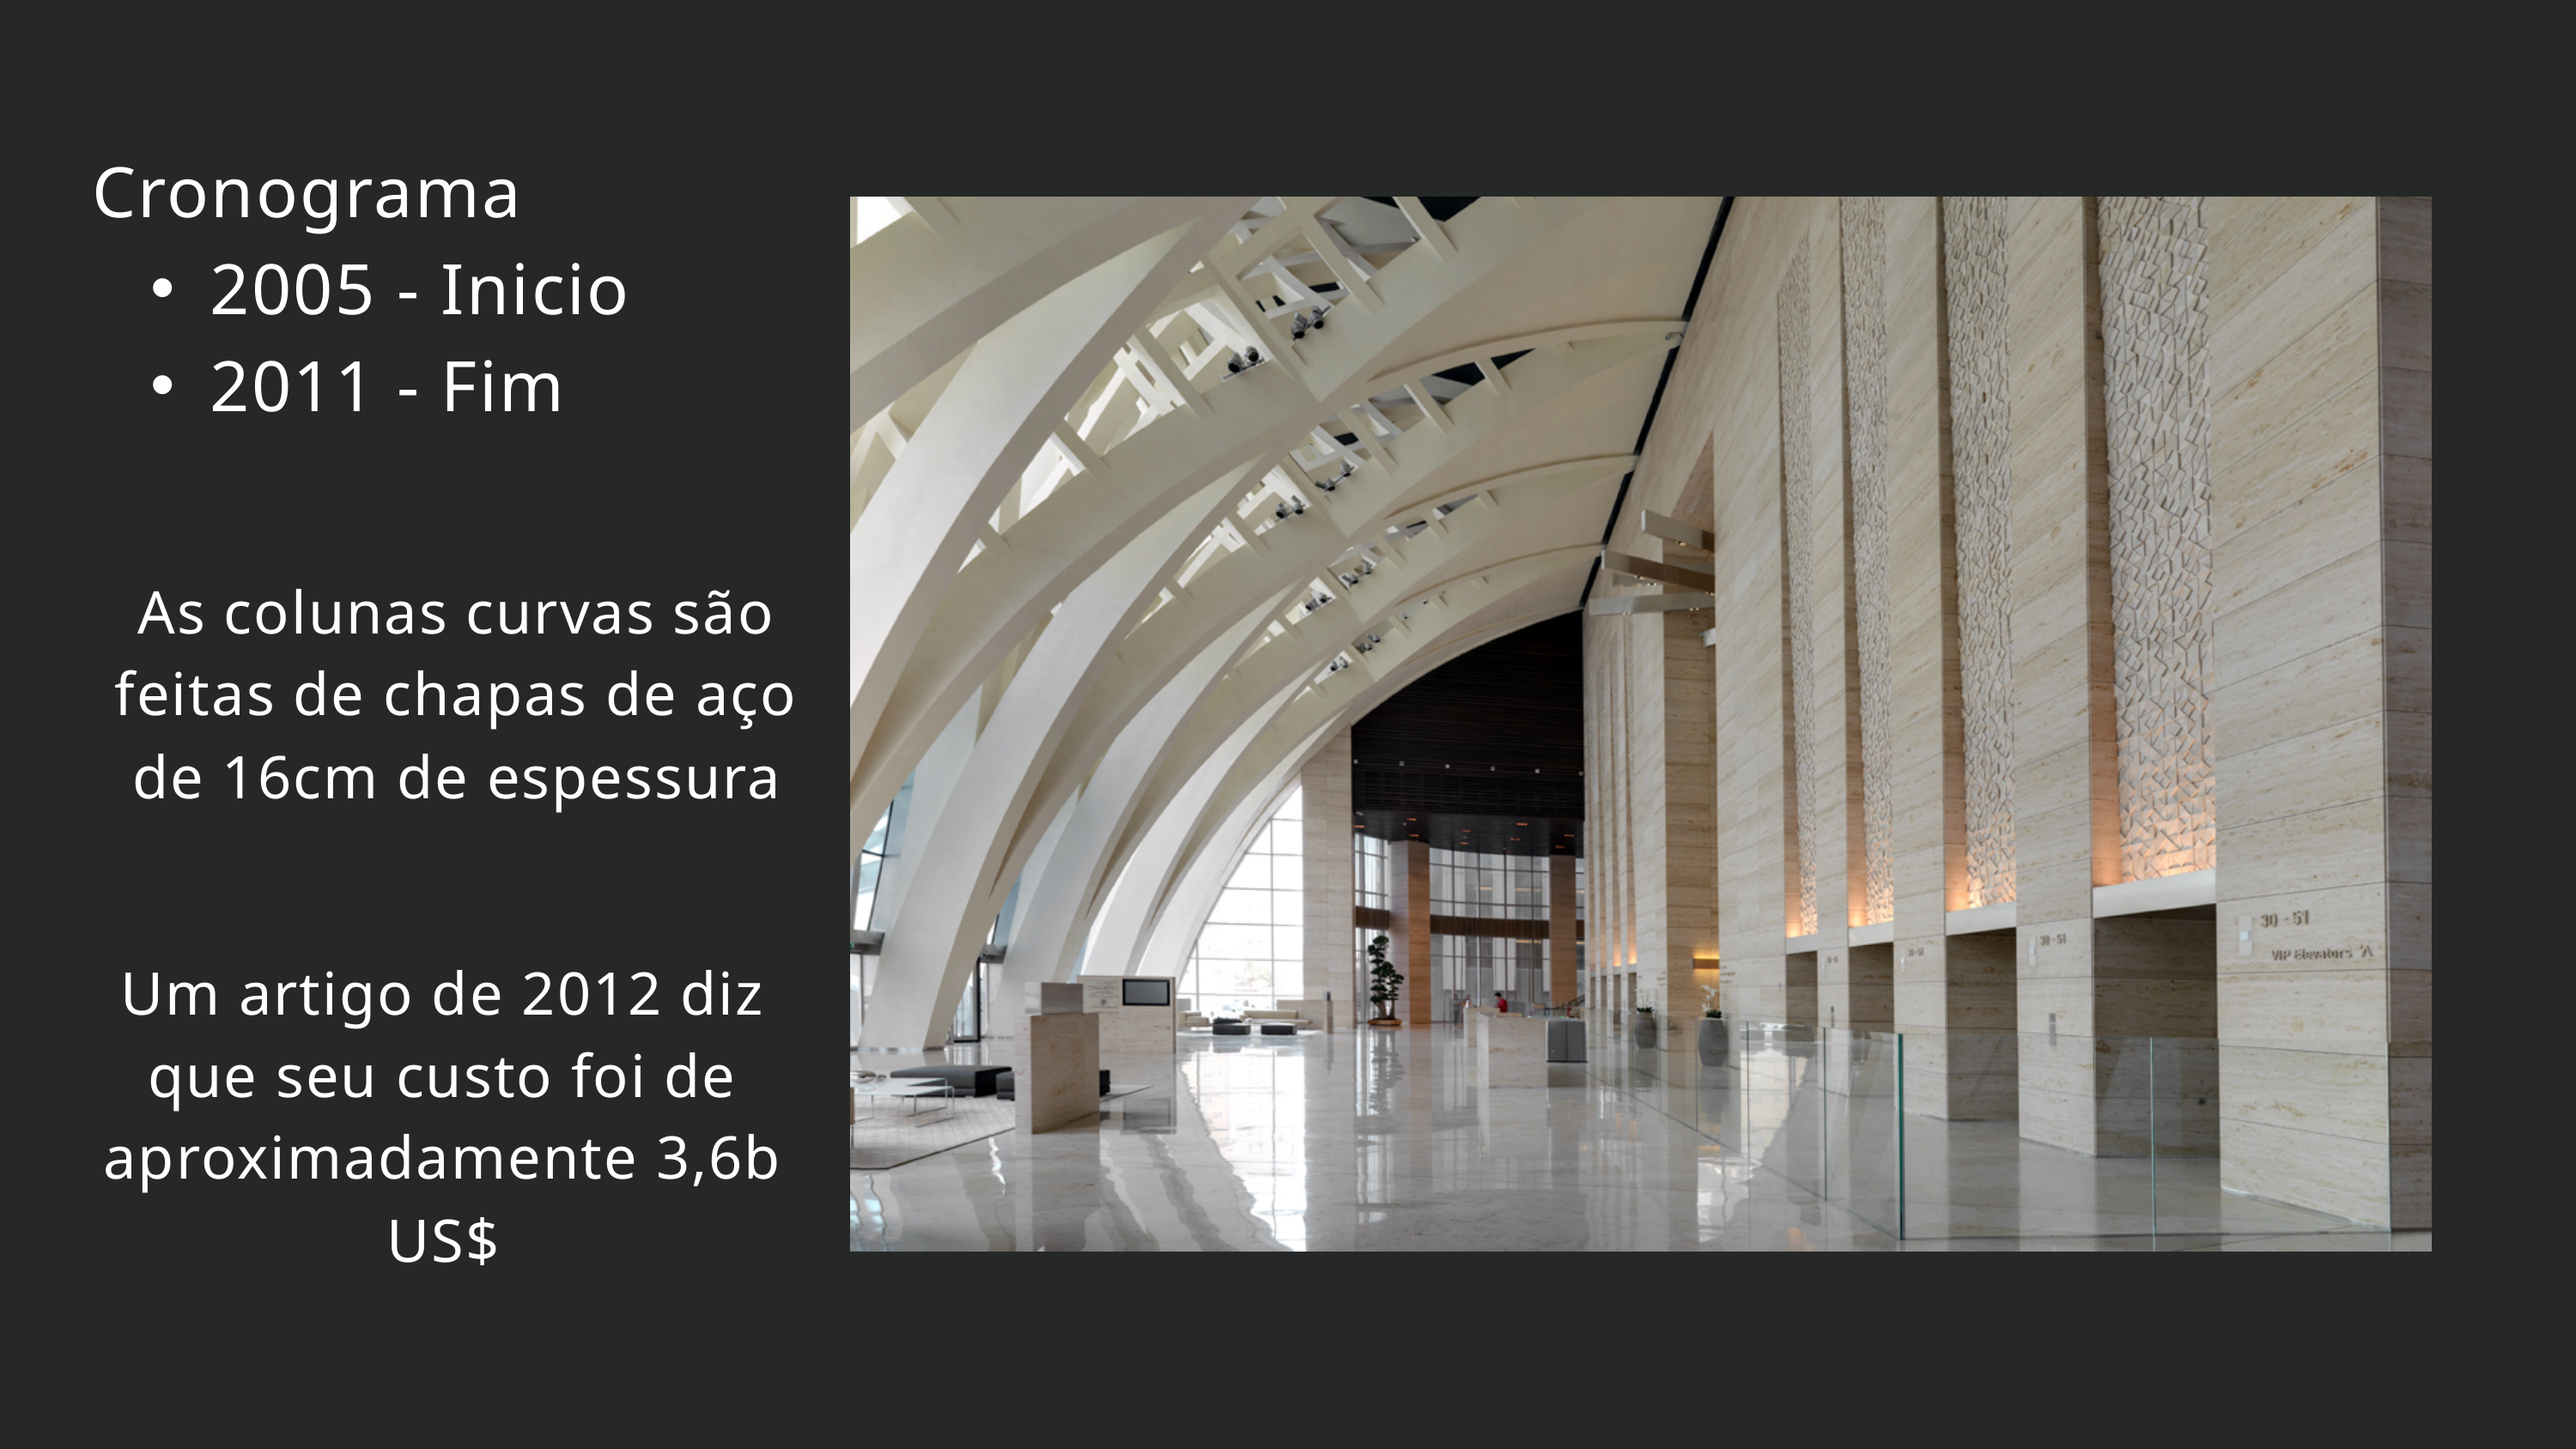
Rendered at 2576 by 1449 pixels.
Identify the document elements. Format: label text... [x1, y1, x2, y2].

picture [850, 197, 2432, 1252]
text_box Um artigo de 2012 diz que seu custo foi de aproximadamente 3,6b US$ [92, 943, 795, 1274]
text_box Cronograma 2005 - Inicio 2011 - Fim [92, 134, 660, 426]
text_box As colunas curvas são feitas de chapas de aço de 16cm de espessura [92, 562, 823, 810]
